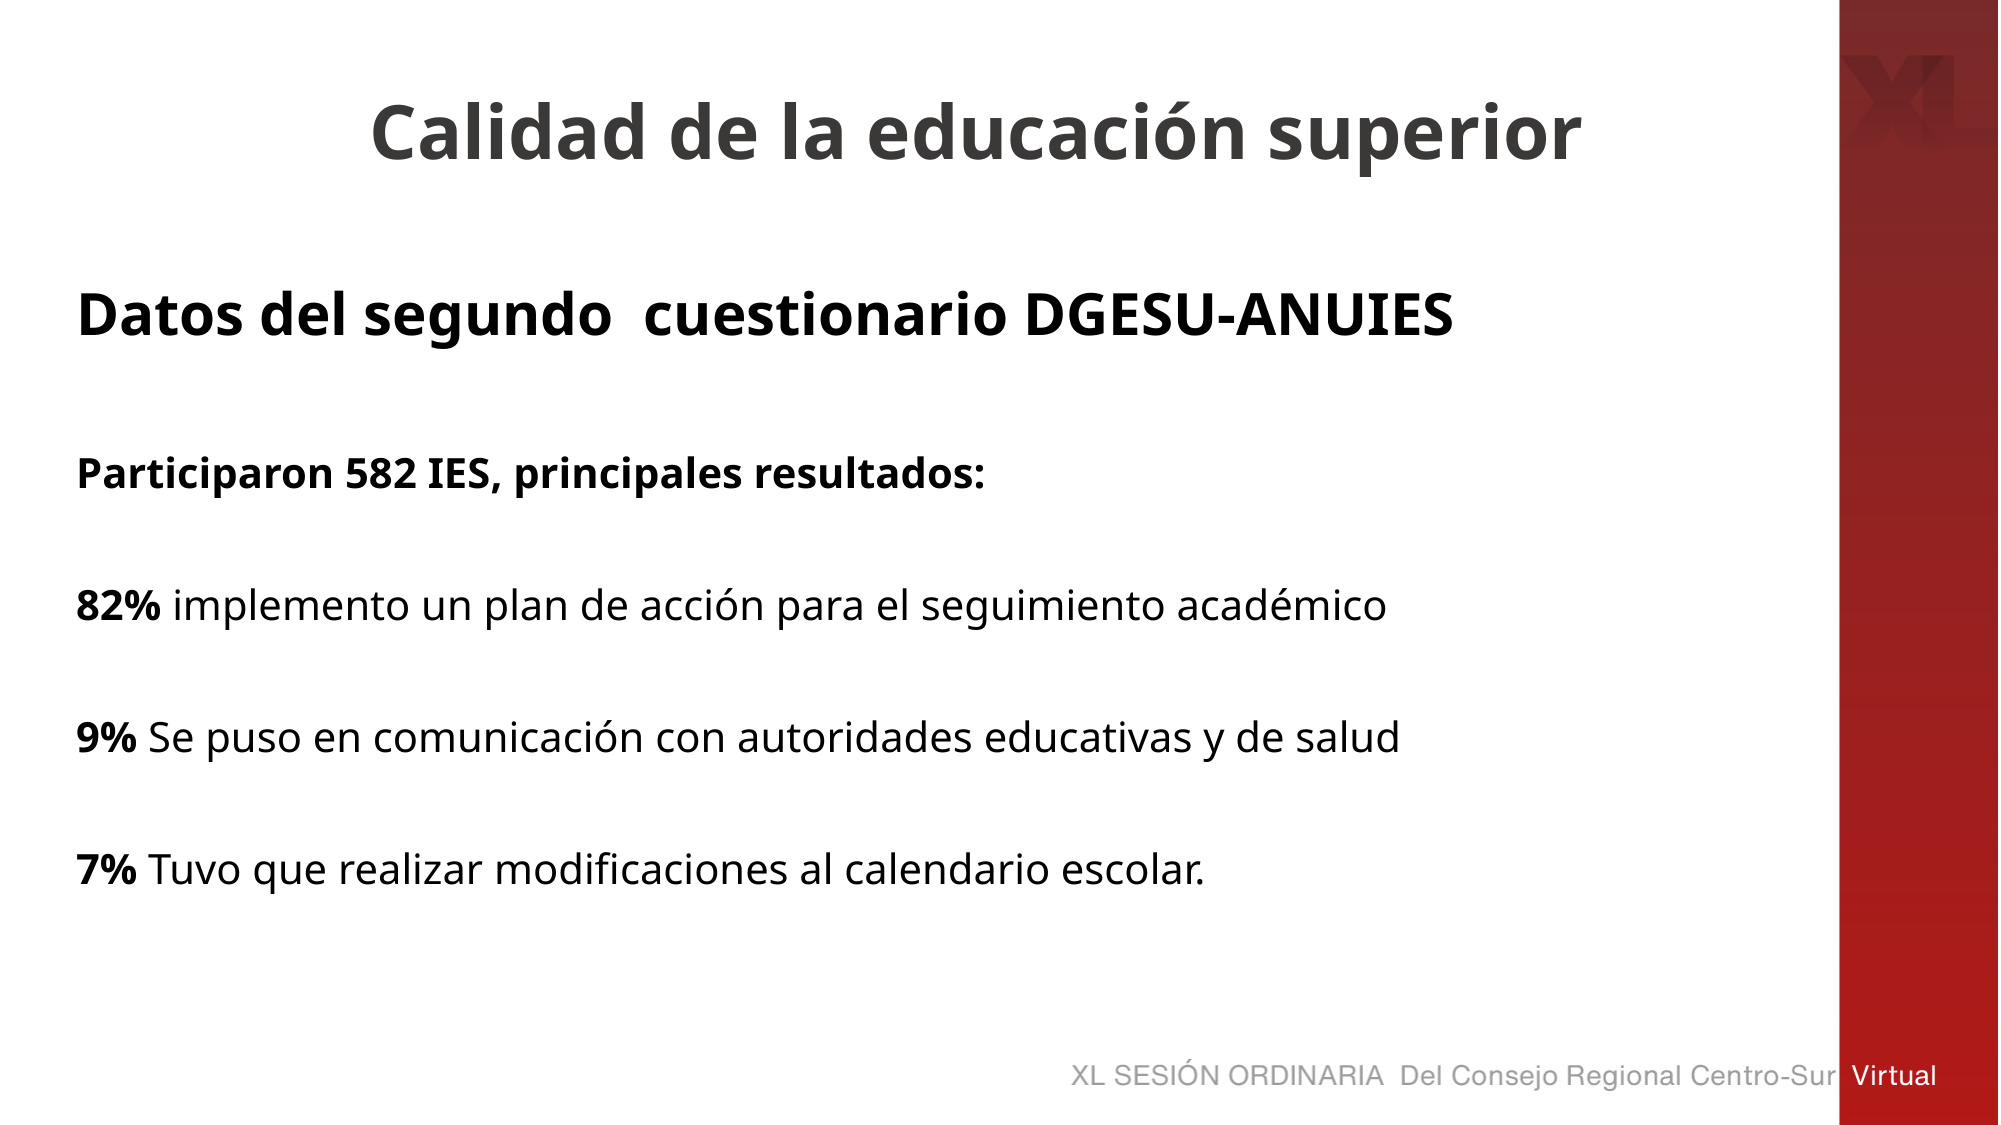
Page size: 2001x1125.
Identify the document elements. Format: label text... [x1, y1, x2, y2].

picture [0, 0, 2001, 1125]
list Datos del segundo cuestionario DGESU-ANUIES Participaron 582 IES, principales resultados: 82% implemento un plan de acción para el seguimiento académico 9% Se puso en comunicación con autoridades educativas y de salud 7% Tuvo que realizar modificaciones al calendario escolar. [60, 278, 1786, 992]
title Calidad de la educación superior [137, 59, 1817, 212]
